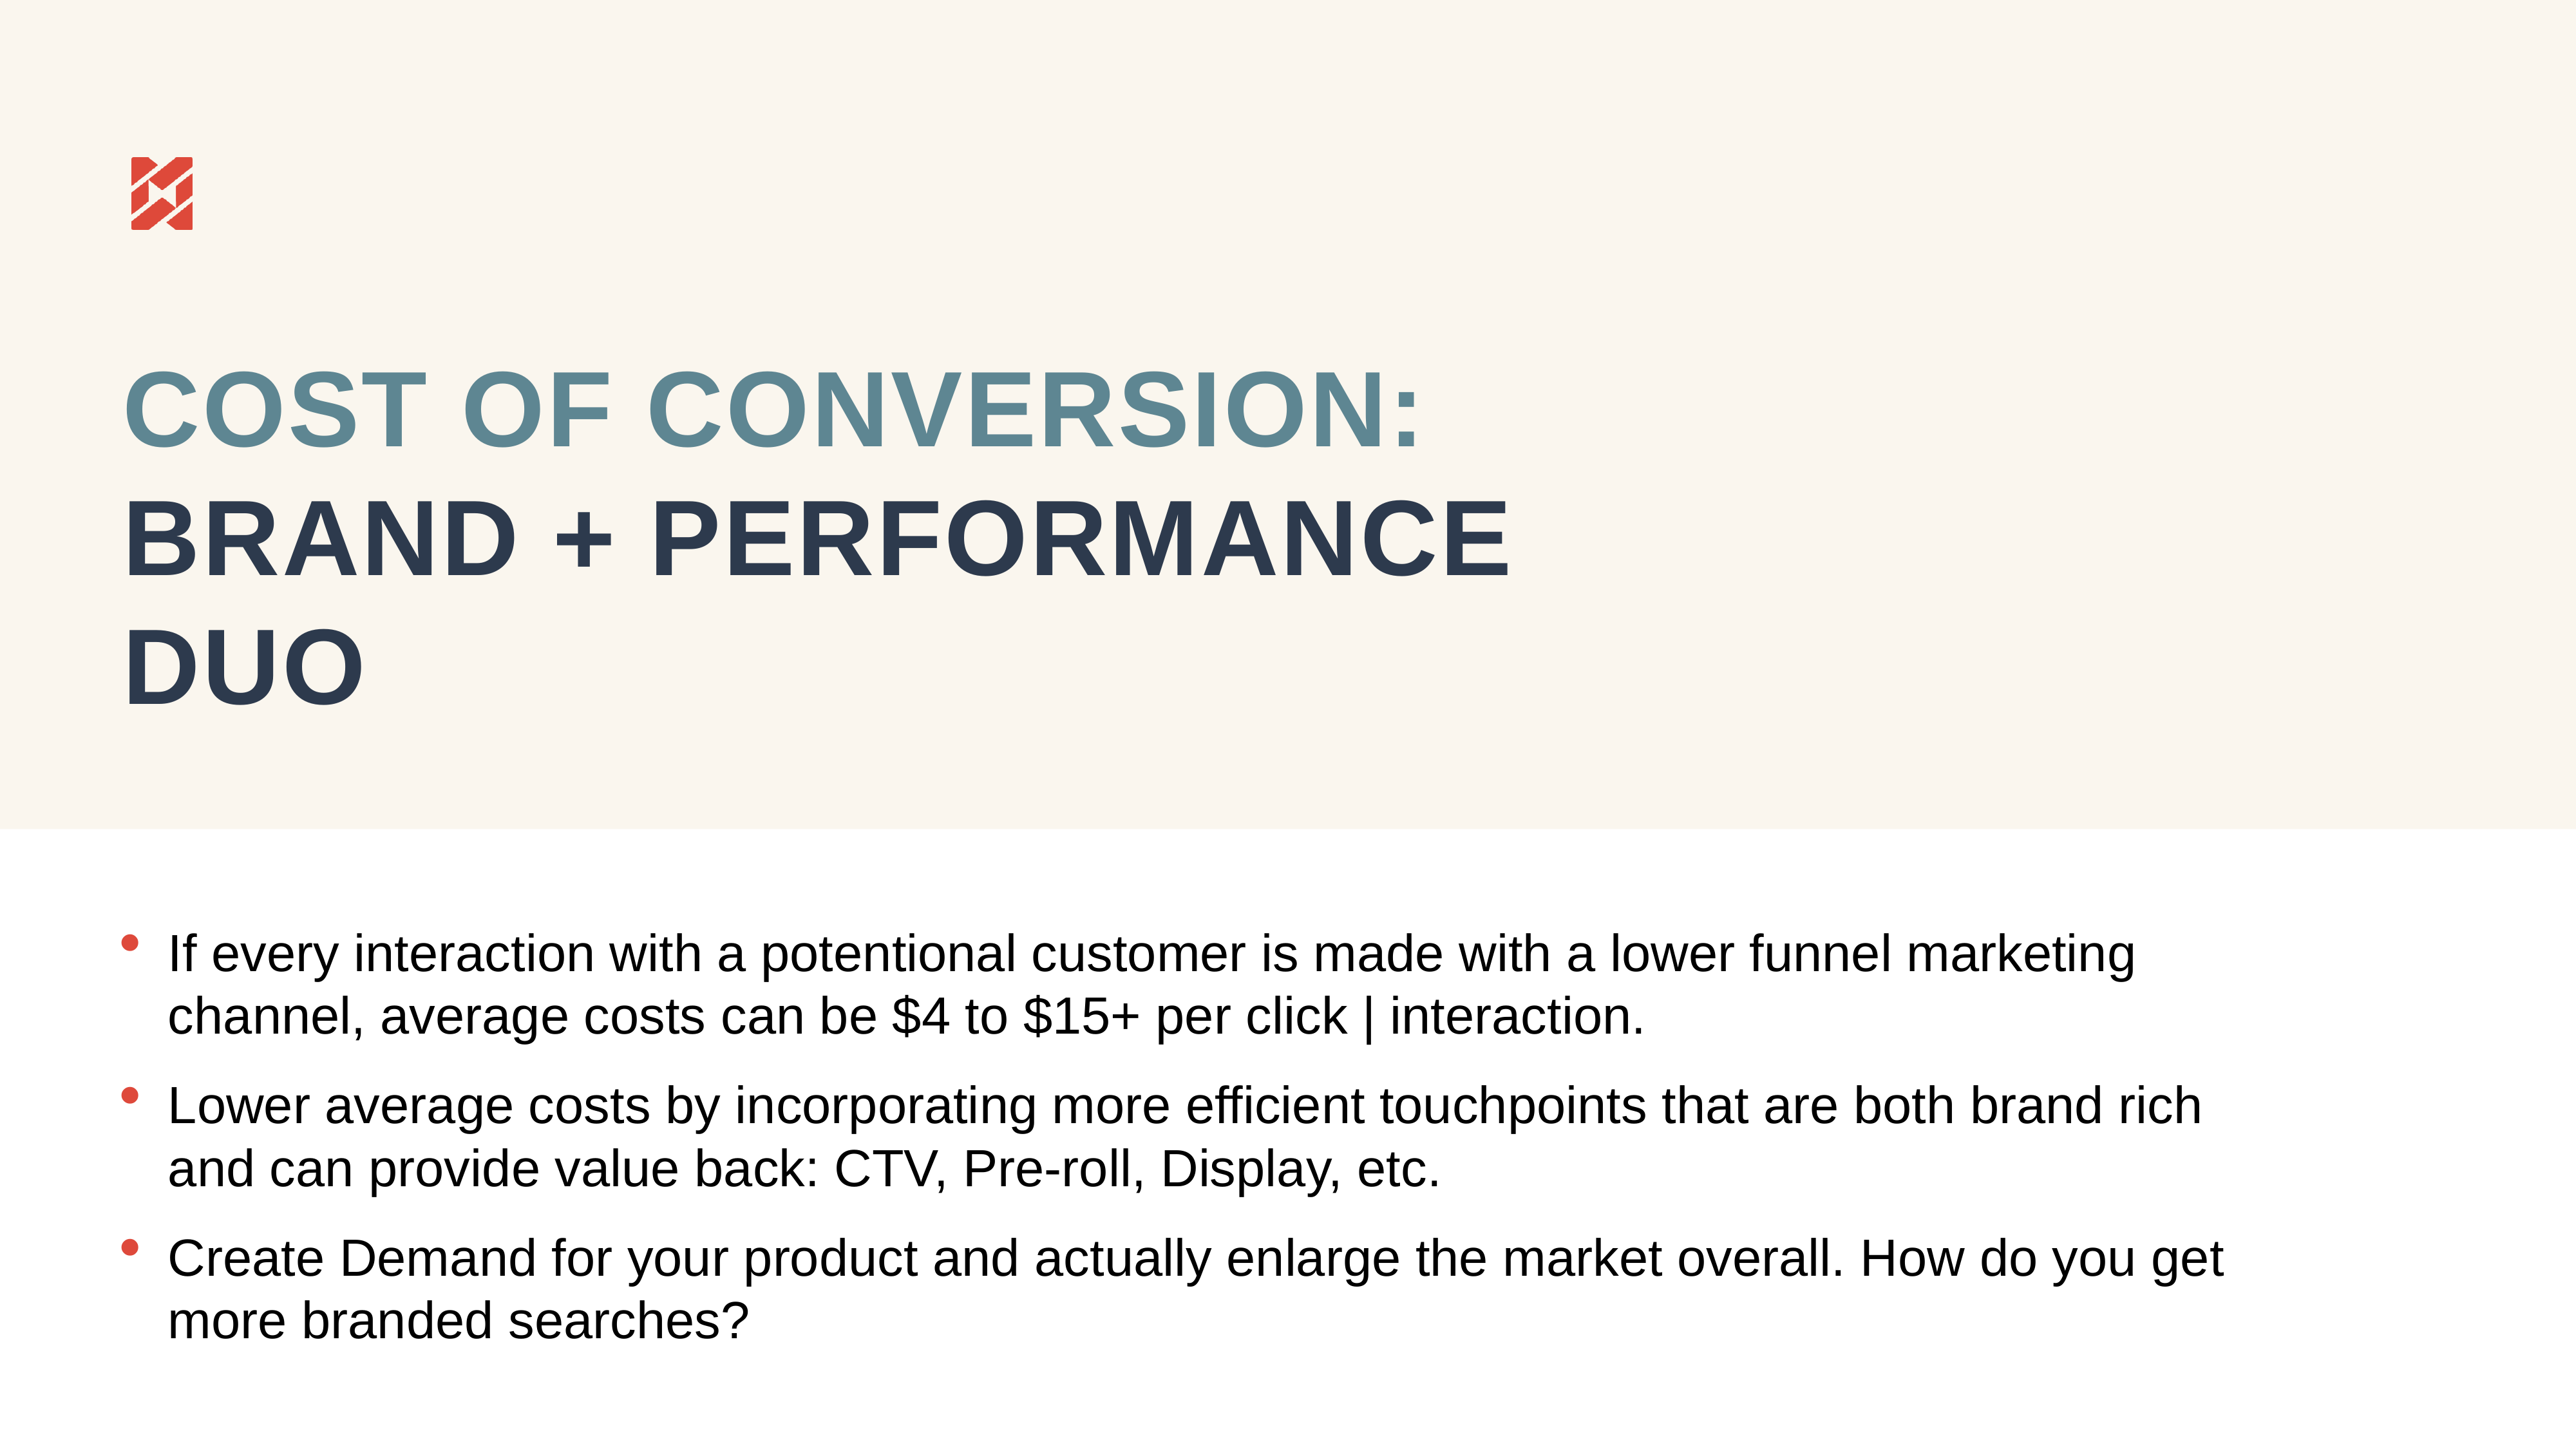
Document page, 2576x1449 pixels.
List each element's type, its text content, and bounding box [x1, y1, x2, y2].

text_box Cost of conversion: brand + performance DUO [117, 334, 1781, 732]
text_box If every interaction with a potentional customer is made with a lower funnel marketing channel, average costs can be $4 to $15+ per click | interaction. Lower average costs by incorporating more efficient touchpoints that are both brand rich and can provide value back: CTV, Pre-roll, Display, etc. Create Demand for your product and actually enlarge the market overall. How do you get more branded searches? [114, 913, 2248, 1355]
text_box [0, 0, 2576, 829]
picture [131, 157, 193, 231]
